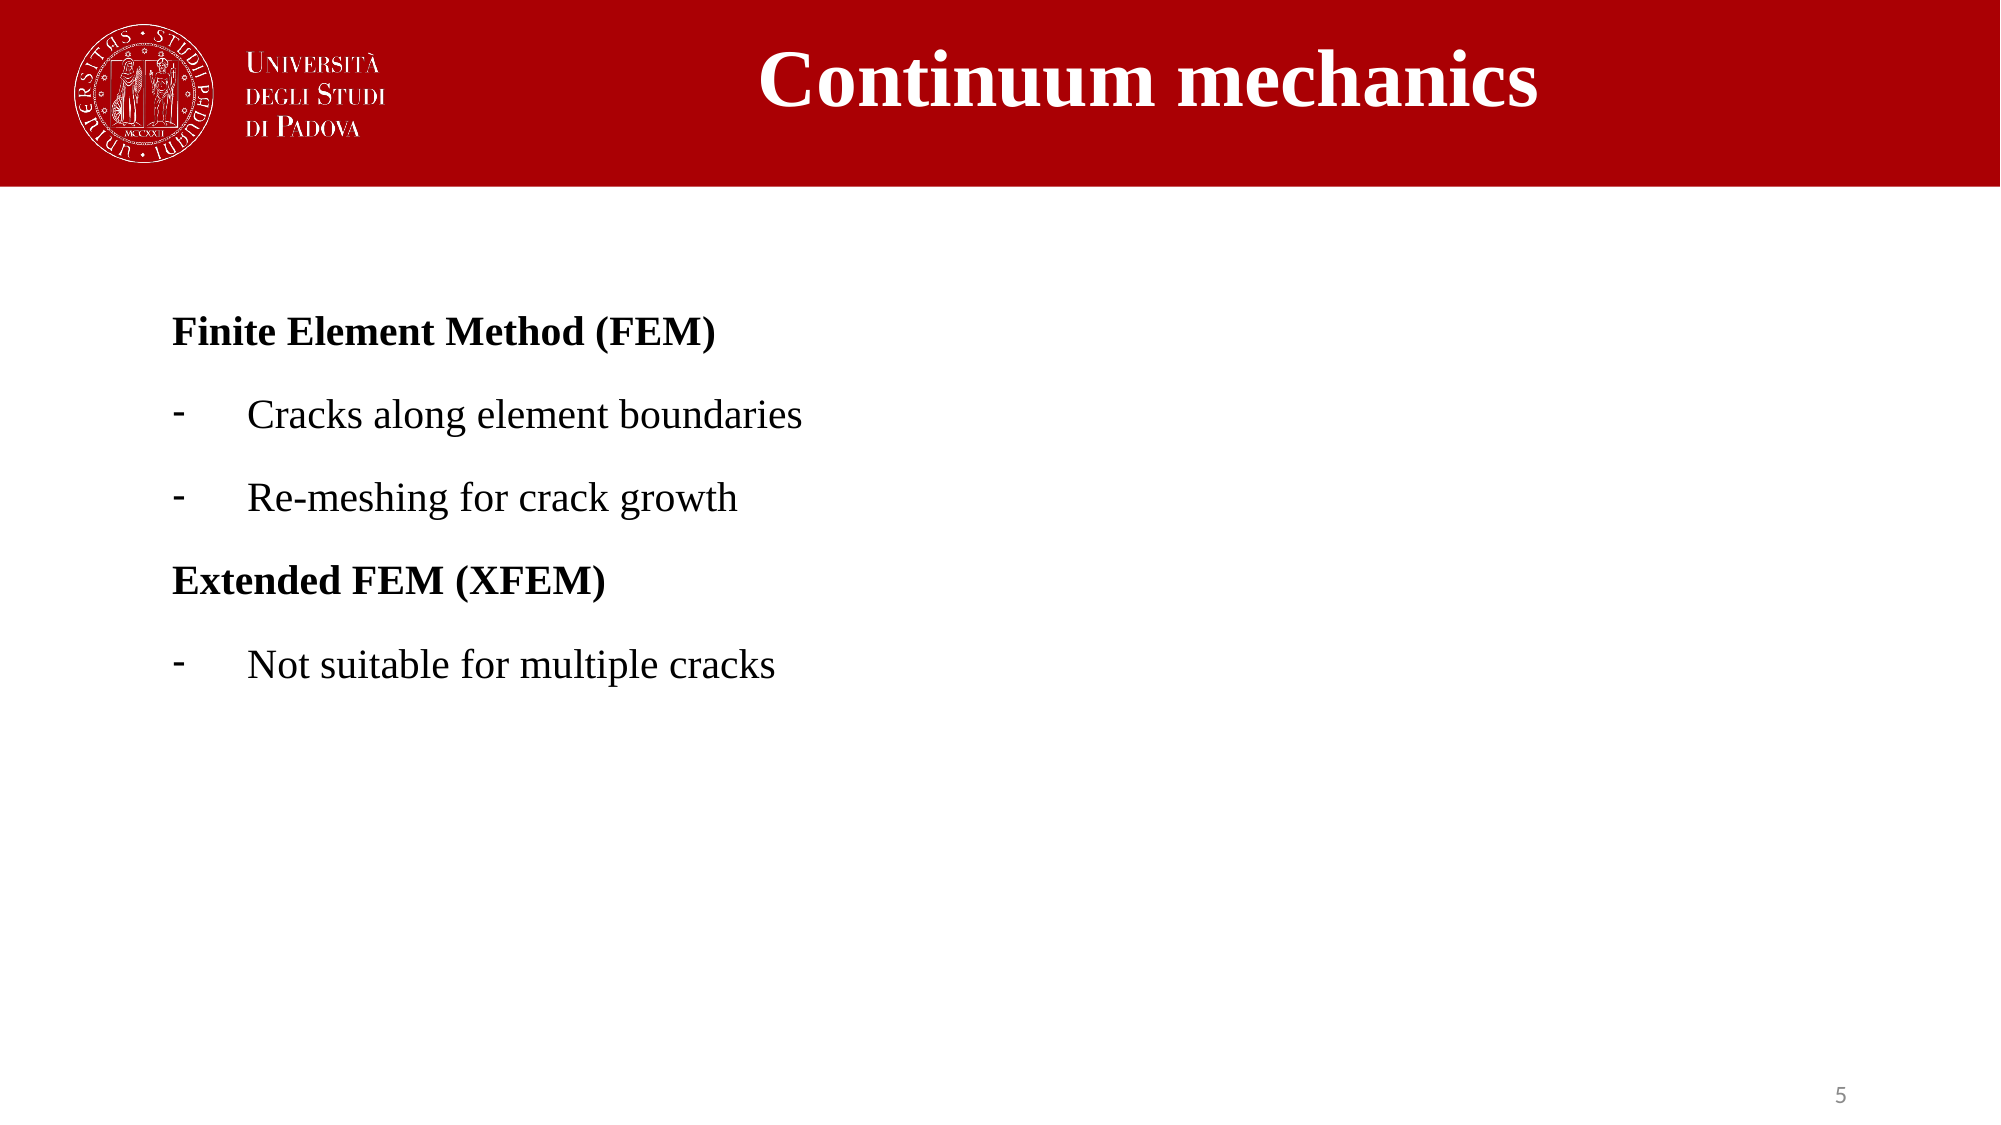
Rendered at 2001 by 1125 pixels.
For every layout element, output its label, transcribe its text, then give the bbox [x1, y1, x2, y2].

picture [74, 24, 385, 163]
text_box 5 [1765, 1063, 1863, 1124]
text_box Continuum mechanics [495, 28, 1802, 132]
text_box Finite Element Method (FEM) Cracks along element boundaries Re-meshing for crack growth Extended FEM (XFEM) Not suitable for multiple cracks [157, 212, 1883, 1094]
